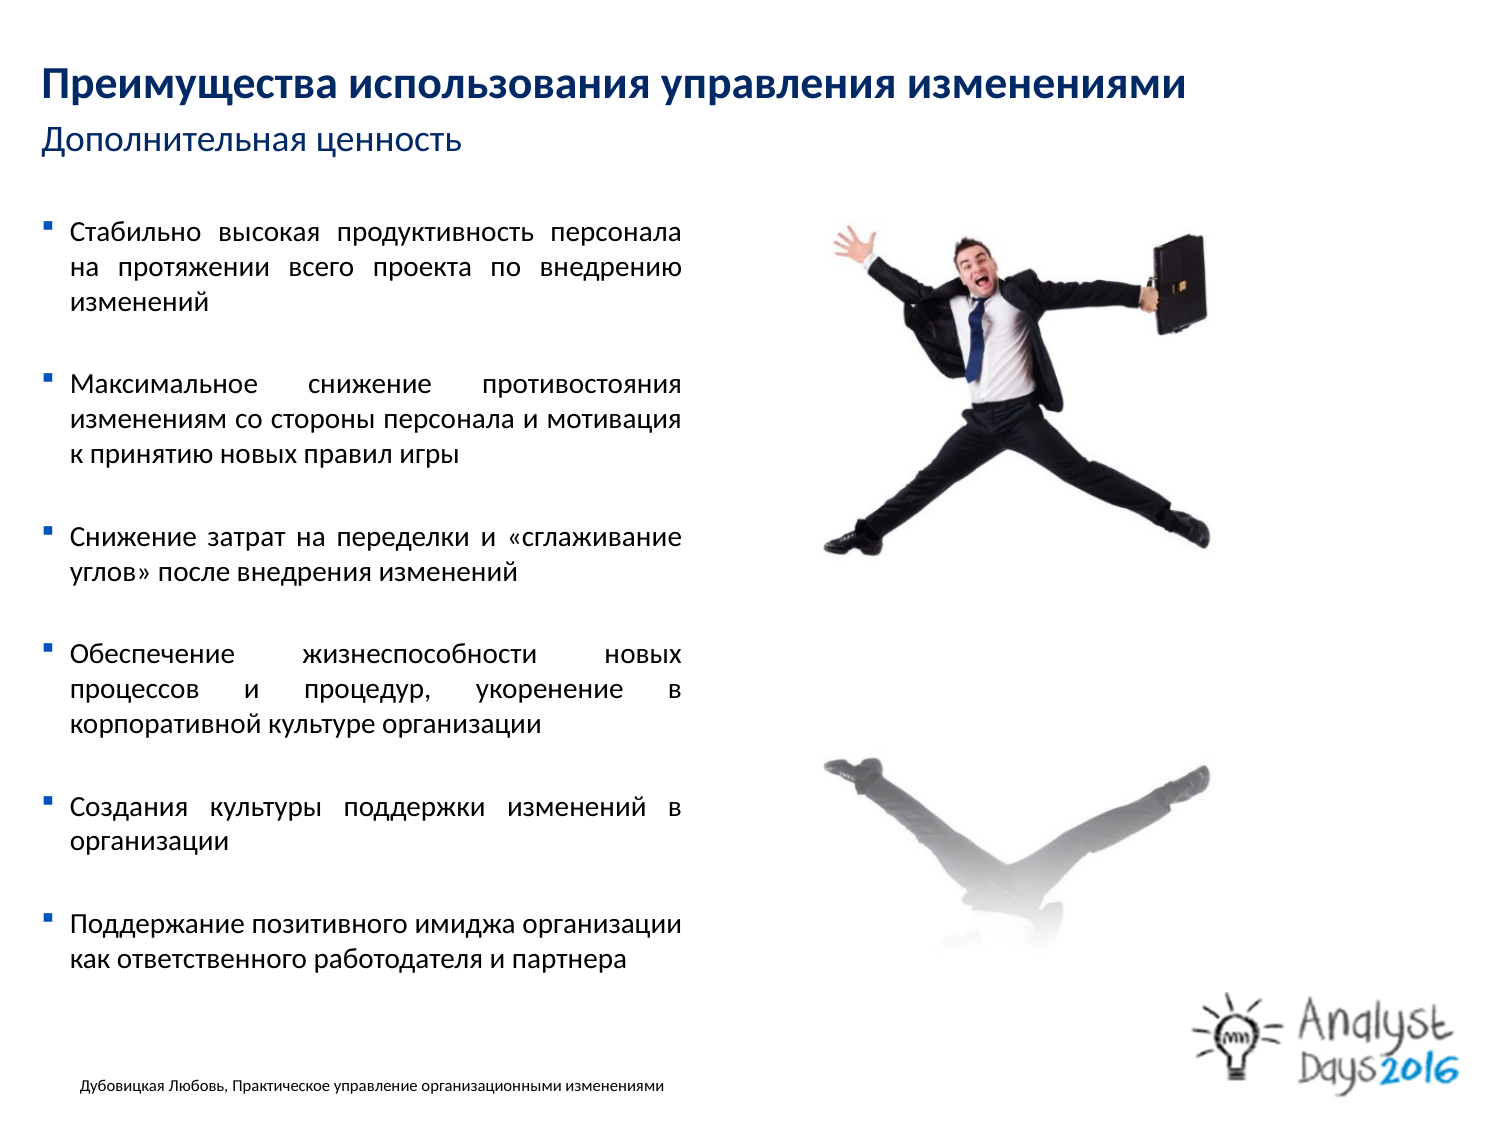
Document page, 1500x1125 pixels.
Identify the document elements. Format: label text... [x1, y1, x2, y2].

picture [1191, 992, 1459, 1098]
footer Дубовицкая Любовь, Практическое управление организационными изменениями [79, 1068, 1042, 1095]
list Дополнительная ценность [41, 113, 1459, 160]
picture [749, 167, 1274, 960]
title Преимущества использования управления изменениями [41, 41, 1459, 107]
text_box Стабильно высокая продуктивность персонала на протяжении всего проекта по внедрению изменений Максимальное снижение противостояния изменениям со стороны персонала и мотивация к принятию новых правил игры Снижение затрат на переделки и «сглаживание углов» после внедрения изменений Обеспечение жизнеспособности новых процессов и процедур, укоренение в корпоративной культуре организации Создания культуры поддержки изменений в организации Поддержание позитивного имиджа организации как ответственного работодателя и партнера [41, 212, 683, 1023]
